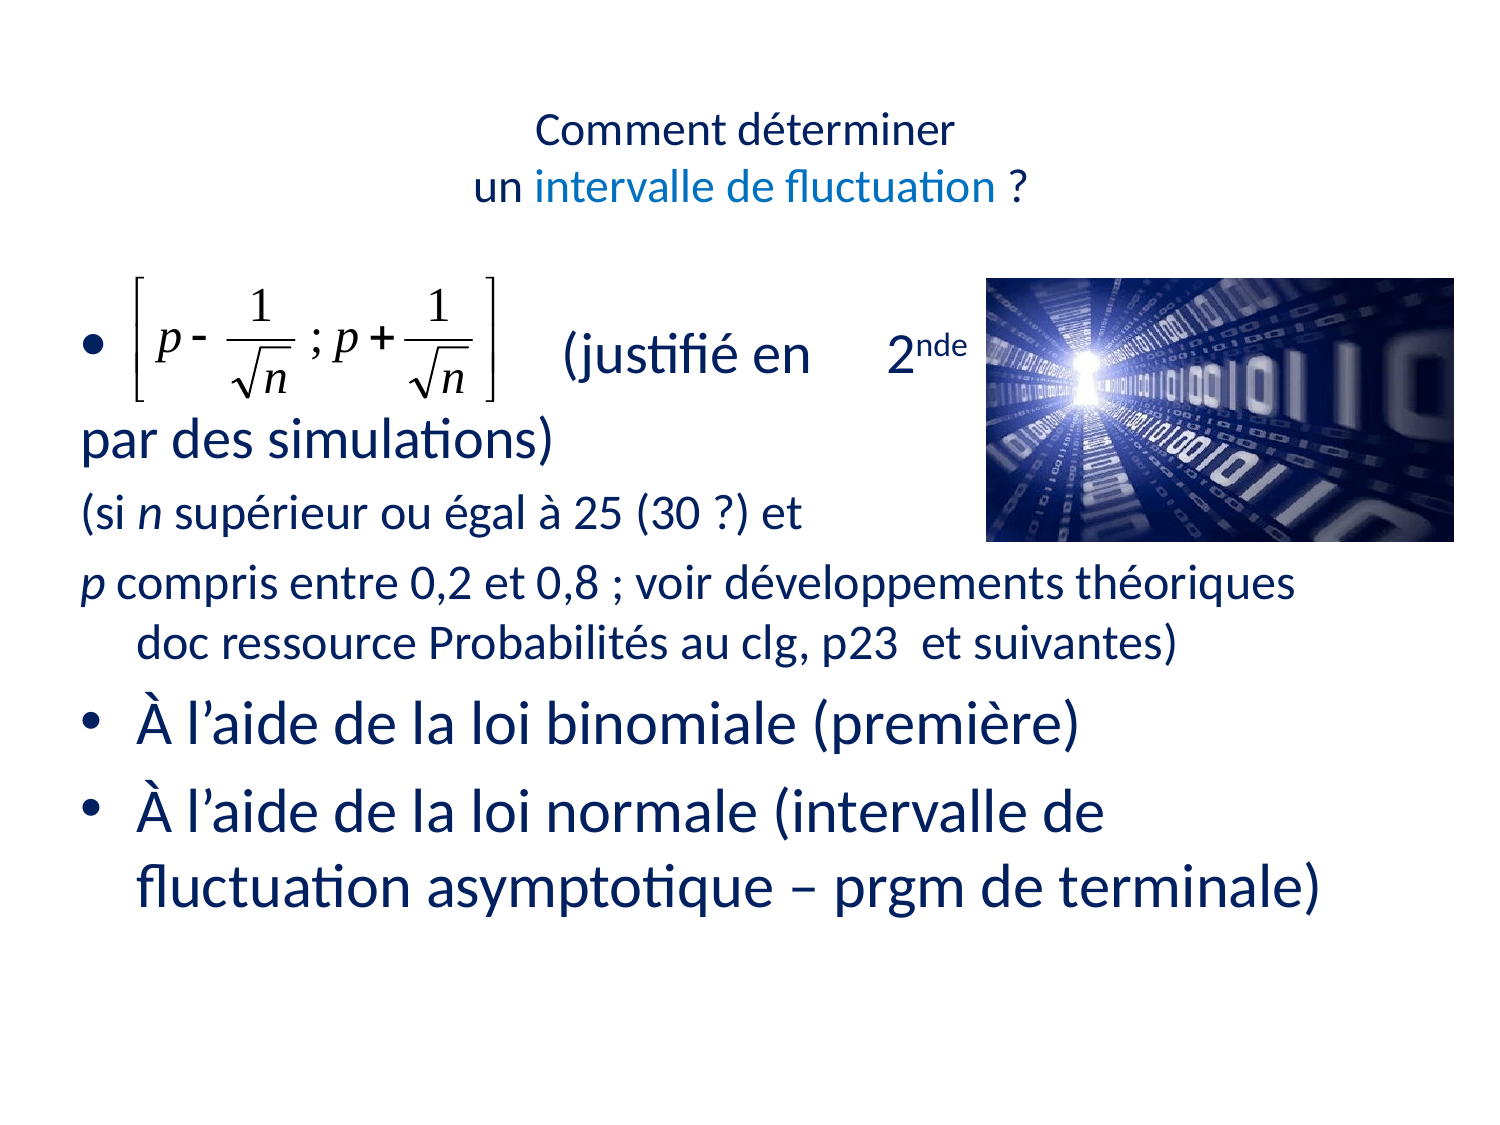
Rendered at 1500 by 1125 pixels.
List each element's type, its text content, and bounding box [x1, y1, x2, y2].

picture [985, 278, 1454, 542]
list (justifié en 2nde par des simulations) (si n supérieur ou égal à 25 (30 ?) et p compris entre 0,2 et 0,8 ; voir développements théoriques doc ressource Probabilités au clg, p23 et suivantes) À l’aide de la loi binomiale (première) À l’aide de la loi normale (intervalle de fluctuation asymptotique – prgm de terminale) [64, 290, 1353, 1071]
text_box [123, 266, 514, 414]
title Comment déterminer un intervalle de fluctuation ? [76, 30, 1427, 279]
